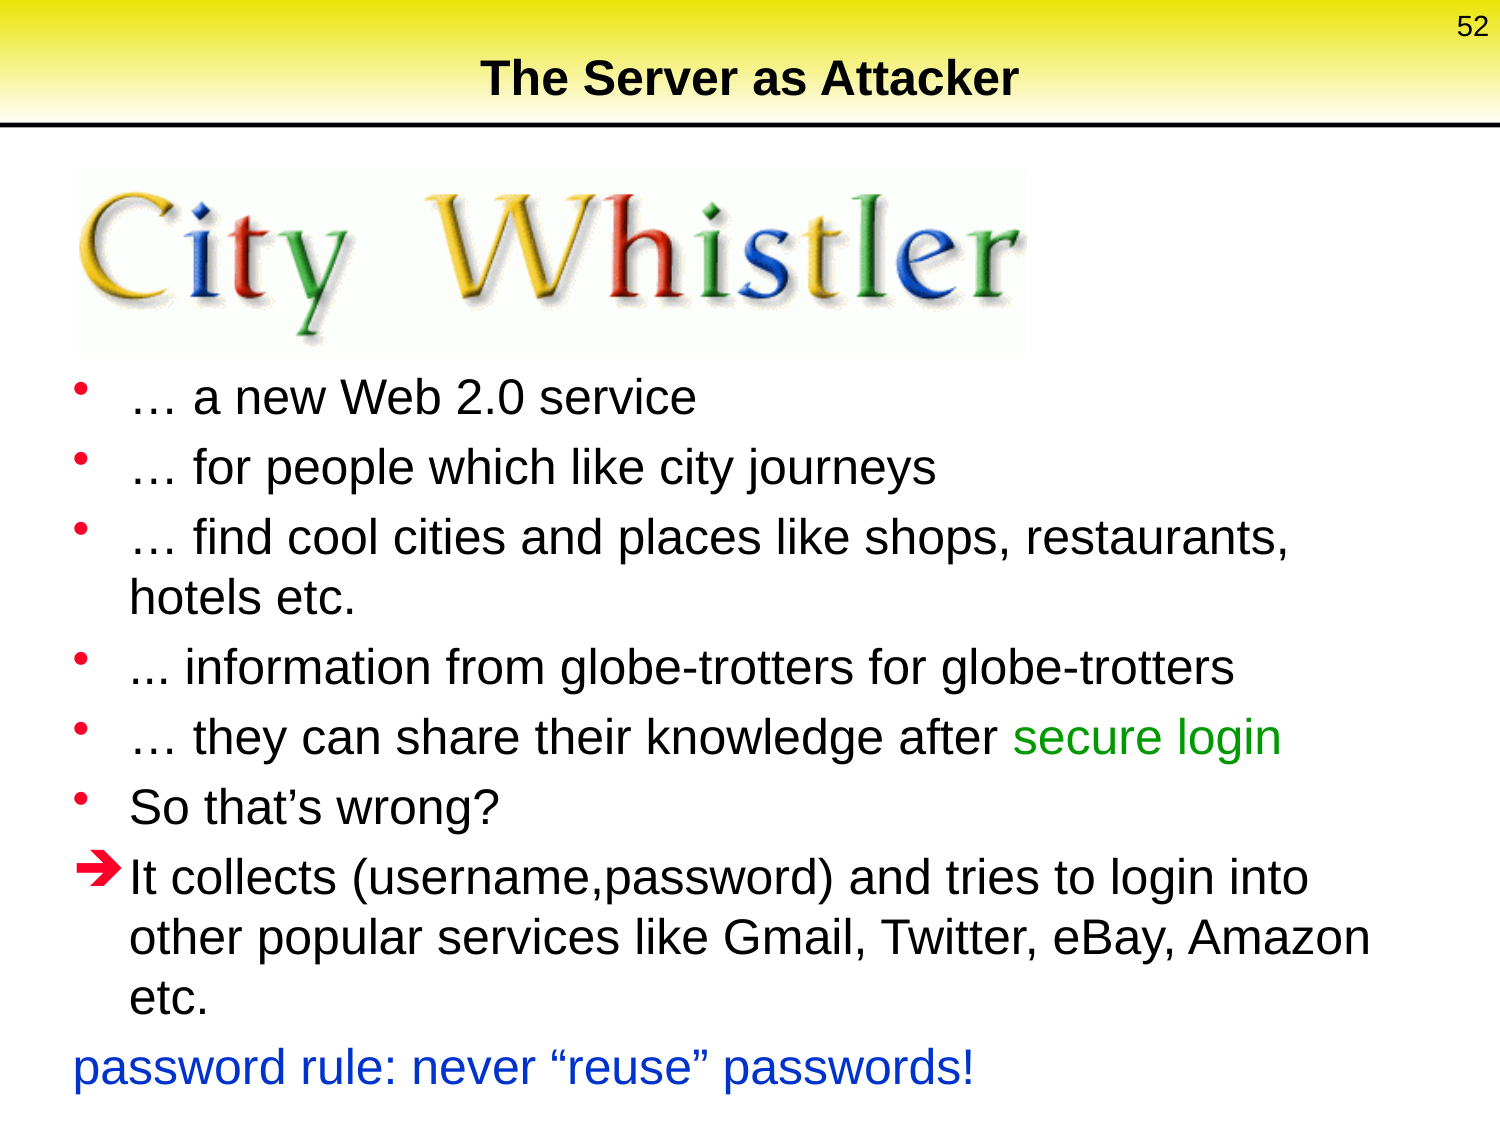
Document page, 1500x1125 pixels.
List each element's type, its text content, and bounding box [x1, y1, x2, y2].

picture [77, 168, 1027, 358]
slide_number 52 [1189, 0, 1500, 51]
title The Server as Attacker [0, 24, 1500, 125]
list … a new Web 2.0 service … for people which like city journeys … find cool cities and places like shops, restaurants, hotels etc. ... information from globe-trotters for globe-trotters … they can share their knowledge after secure login So that’s wrong? It collects (username,password) and tries to login into other popular services like Gmail, Twitter, eBay, Amazon etc. password rule: never “reuse” passwords! [57, 356, 1443, 1118]
